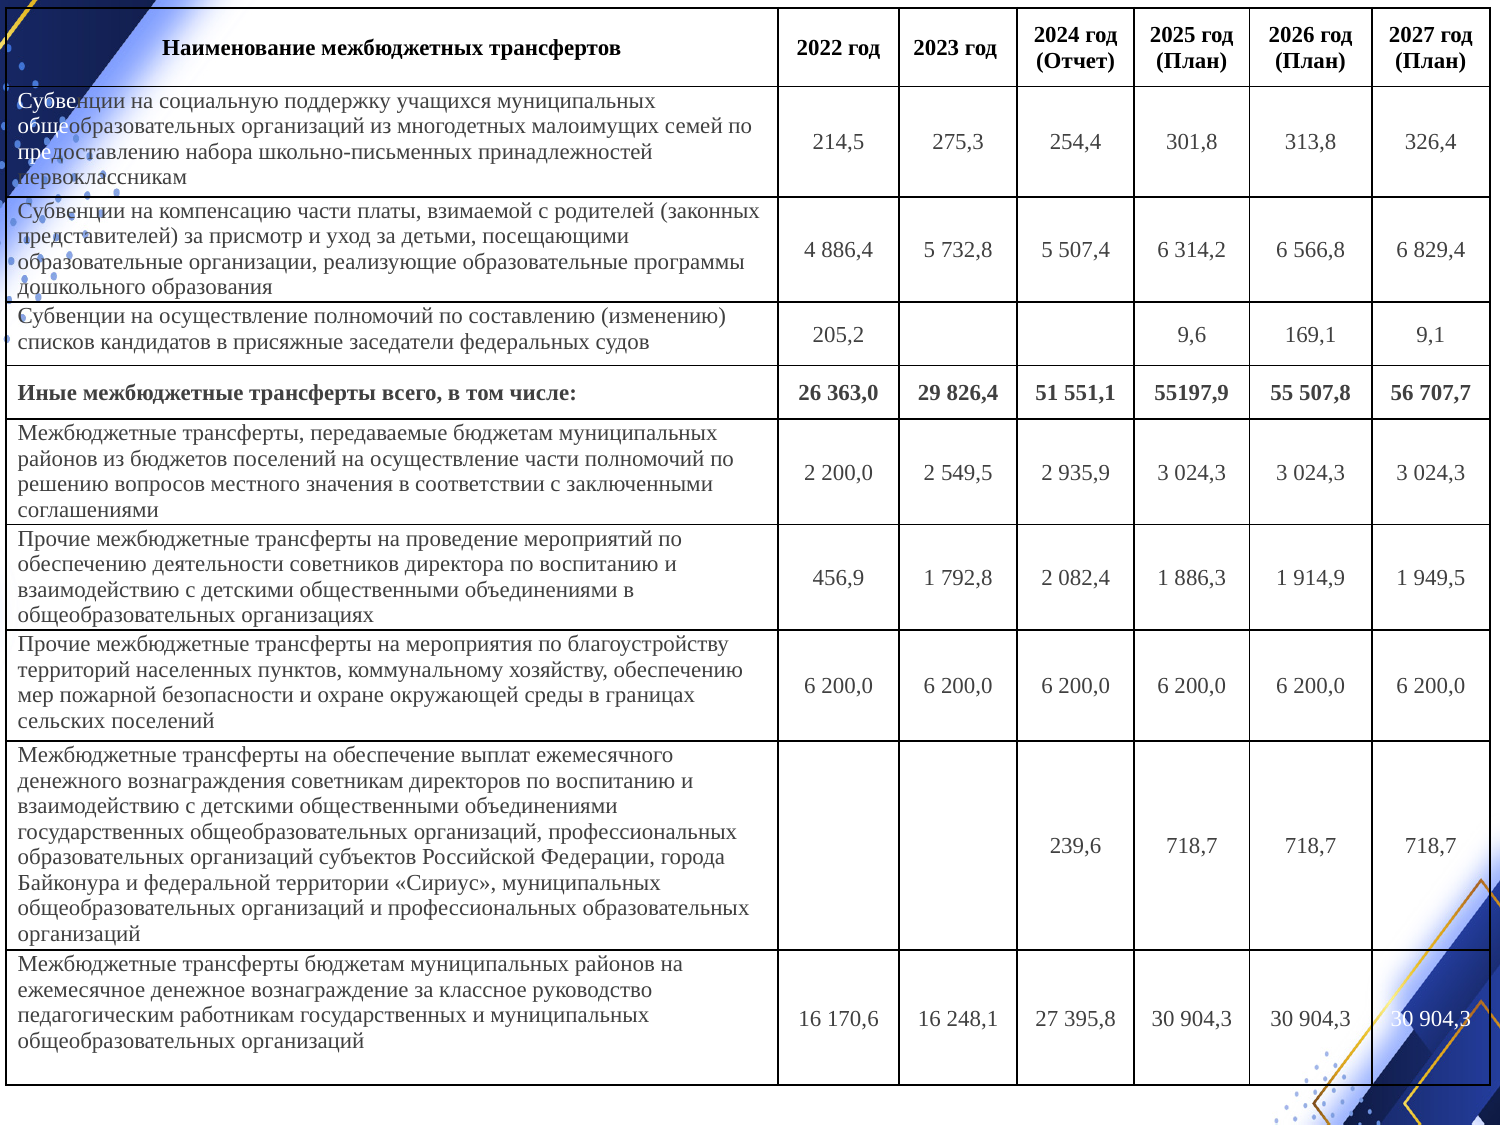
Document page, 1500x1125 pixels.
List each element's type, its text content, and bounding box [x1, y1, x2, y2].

table_cell [900, 742, 1016, 949]
table_cell 6 200,0 [900, 631, 1016, 740]
table_header 2026 год (План) [1250, 9, 1371, 86]
table_cell 6 566,8 [1250, 198, 1371, 301]
table_cell [1018, 303, 1133, 365]
table_cell 9,6 [1135, 303, 1249, 365]
table_cell Межбюджетные трансферты бюджетам муниципальных районов на ежемесячное денежное вознаграждение за классное руководство педагогическим работникам государственных и муниципальных общеобразовательных организаций [7, 951, 777, 1084]
table_header Наименование межбюджетных трансфертов [7, 9, 777, 86]
table_cell 254,4 [1018, 87, 1133, 196]
table_cell 6 200,0 [1018, 631, 1133, 740]
table_cell 718,7 [1250, 742, 1371, 949]
table_cell 2 200,0 [779, 420, 898, 524]
table_cell 56 707,7 [1373, 366, 1489, 418]
table_cell 30 904,3 [1135, 951, 1249, 1084]
table_cell 16 248,1 [900, 951, 1016, 1084]
table_cell 1 914,9 [1250, 525, 1371, 629]
table_cell 29 826,4 [900, 366, 1016, 418]
table_cell 30 904,3 [1250, 951, 1371, 1084]
table_cell [900, 303, 1016, 365]
table_cell 5 732,8 [900, 198, 1016, 301]
table_cell 456,9 [779, 525, 898, 629]
table_cell 718,7 [1135, 742, 1249, 949]
table_cell 6 200,0 [779, 631, 898, 740]
table_cell Прочие межбюджетные трансферты на мероприятия по благоустройству территорий населенных пунктов, коммунальному хозяйству, обеспечению мер пожарной безопасности и охране окружающей среды в границах сельских поселений [7, 631, 777, 740]
table_cell Прочие межбюджетные трансферты на проведение мероприятий по обеспечению деятельности советников директора по воспитанию и взаимодействию с детскими общественными объединениями в общеобразовательных организациях [7, 525, 777, 629]
table_cell 9,1 [1373, 303, 1489, 365]
picture [0, 0, 1500, 1125]
table_cell 301,8 [1135, 87, 1249, 196]
table_cell 3 024,3 [1373, 420, 1489, 524]
table_cell 313,8 [1250, 87, 1371, 196]
table_header 2023 год [900, 9, 1016, 86]
table_cell 6 314,2 [1135, 198, 1249, 301]
table_cell 6 200,0 [1135, 631, 1249, 740]
table_cell Межбюджетные трансферты, передаваемые бюджетам муниципальных районов из бюджетов поселений на осуществление части полномочий по решению вопросов местного значения в соответствии с заключенными соглашениями [7, 420, 777, 524]
table_cell 326,4 [1373, 87, 1489, 196]
table_header 2025 год (План) [1135, 9, 1249, 86]
table_cell 4 886,4 [779, 198, 898, 301]
table_cell 6 200,0 [1373, 631, 1489, 740]
table_cell 26 363,0 [779, 366, 898, 418]
table_cell 6 200,0 [1250, 631, 1371, 740]
table_cell 205,2 [779, 303, 898, 365]
table_cell 275,3 [900, 87, 1016, 196]
table_header 2027 год (План) [1373, 9, 1489, 86]
table_cell 55197,9 [1135, 366, 1249, 418]
table_cell Субвенции на социальную поддержку учащихся муниципальных общеобразовательных организаций из многодетных малоимущих семей по предоставлению набора школьно-письменных принадлежностей первоклассникам [7, 87, 777, 196]
table_cell 3 024,3 [1135, 420, 1249, 524]
table_cell 1 792,8 [900, 525, 1016, 629]
table_cell Межбюджетные трансферты на обеспечение выплат ежемесячного денежного вознаграждения советникам директоров по воспитанию и взаимодействию с детскими общественными объединениями государственных общеобразовательных организаций, профессиональных образовательных организаций субъектов Российской Федерации, города Байконура и федеральной территории «Сириус», муниципальных общеобразовательных организаций и профессиональных образовательных организаций [7, 742, 777, 949]
table_cell 16 170,6 [779, 951, 898, 1084]
table_cell Субвенции на компенсацию части платы, взимаемой с родителей (законных представителей) за присмотр и уход за детьми, посещающими образовательные организации, реализующие образовательные программы дошкольного образования [7, 198, 777, 301]
table_cell 30 904,3 [1373, 951, 1489, 1084]
table_cell [779, 742, 898, 949]
table_header 2022 год [779, 9, 898, 86]
table_cell 27 395,8 [1018, 951, 1133, 1084]
table_cell 718,7 [1373, 742, 1489, 949]
table_cell 2 549,5 [900, 420, 1016, 524]
table_cell 6 829,4 [1373, 198, 1489, 301]
table_cell 5 507,4 [1018, 198, 1133, 301]
table_cell 3 024,3 [1250, 420, 1371, 524]
table_cell 2 935,9 [1018, 420, 1133, 524]
table_cell 55 507,8 [1250, 366, 1371, 418]
table_cell 51 551,1 [1018, 366, 1133, 418]
table_cell 169,1 [1250, 303, 1371, 365]
table_cell 1 949,5 [1373, 525, 1489, 629]
table_cell 2 082,4 [1018, 525, 1133, 629]
table_cell 1 886,3 [1135, 525, 1249, 629]
table_cell Иные межбюджетные трансферты всего, в том числе: [7, 366, 777, 418]
table_cell 239,6 [1018, 742, 1133, 949]
table_header 2024 год (Отчет) [1018, 9, 1133, 86]
table_cell Субвенции на осуществление полномочий по составлению (изменению) списков кандидатов в присяжные заседатели федеральных судов [7, 303, 777, 365]
table_cell 214,5 [779, 87, 898, 196]
